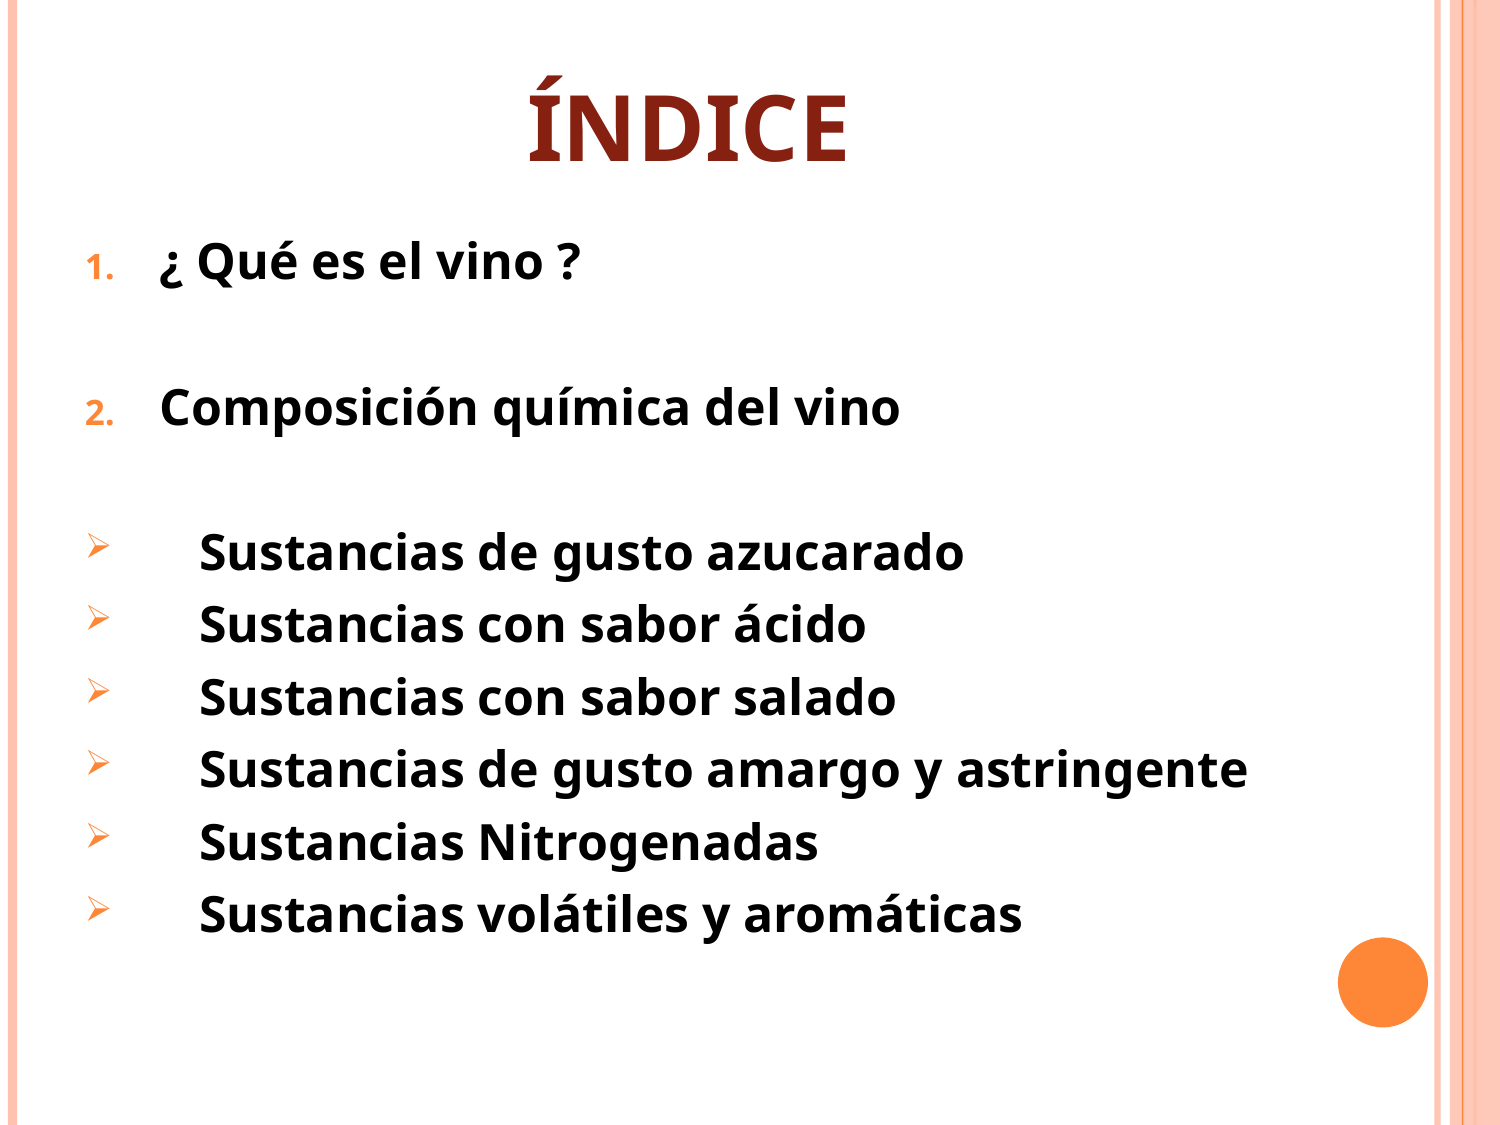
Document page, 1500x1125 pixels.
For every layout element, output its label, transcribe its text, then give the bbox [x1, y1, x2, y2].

list ¿ Qué es el vino ? Composición química del vino Sustancias de gusto azucarado Sustancias con sabor ácido Sustancias con sabor salado Sustancias de gusto amargo y astringente Sustancias Nitrogenadas Sustancias volátiles y aromáticas [70, 222, 1390, 1125]
title Índice [82, 0, 1313, 188]
